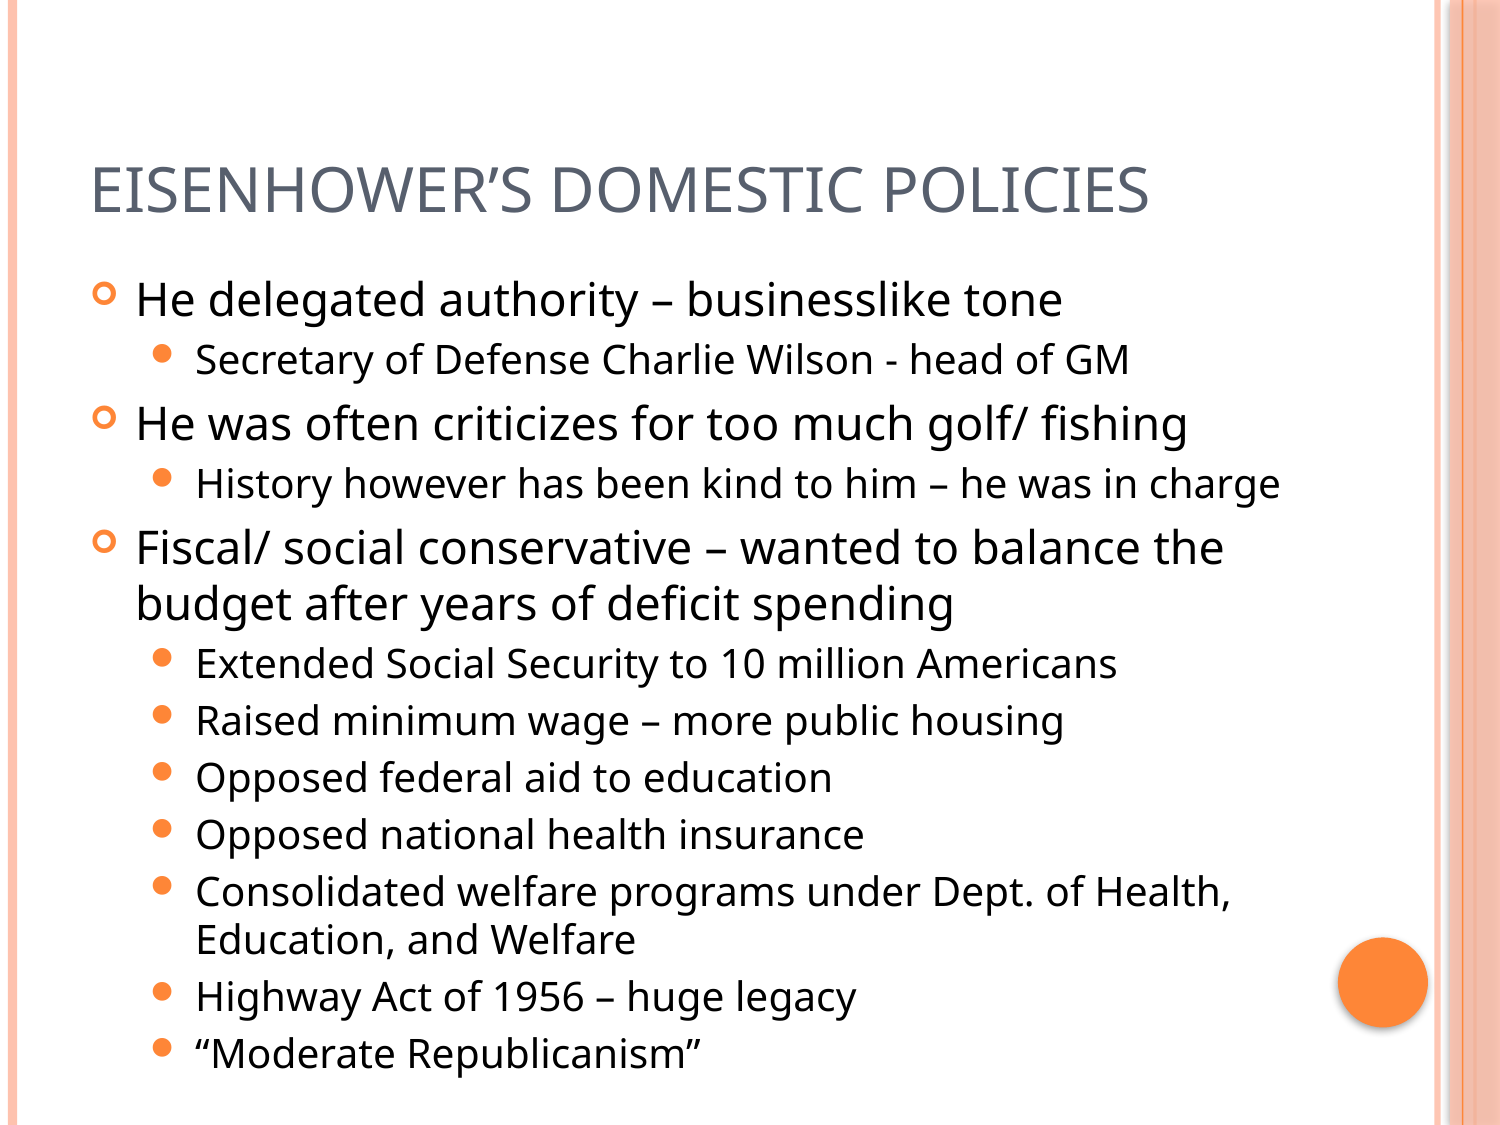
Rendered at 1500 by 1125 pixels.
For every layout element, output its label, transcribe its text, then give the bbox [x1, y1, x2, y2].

list He delegated authority – businesslike tone Secretary of Defense Charlie Wilson - head of GM He was often criticizes for too much golf/ fishing History however has been kind to him – he was in charge Fiscal/ social conservative – wanted to balance the budget after years of deficit spending Extended Social Security to 10 million Americans Raised minimum wage – more public housing Opposed federal aid to education Opposed national health insurance Consolidated welfare programs under Dept. of Health, Education, and Welfare Highway Act of 1956 – huge legacy “Moderate Republicanism” [75, 262, 1300, 1088]
title Eisenhower’s Domestic Policies [75, 45, 1300, 233]
